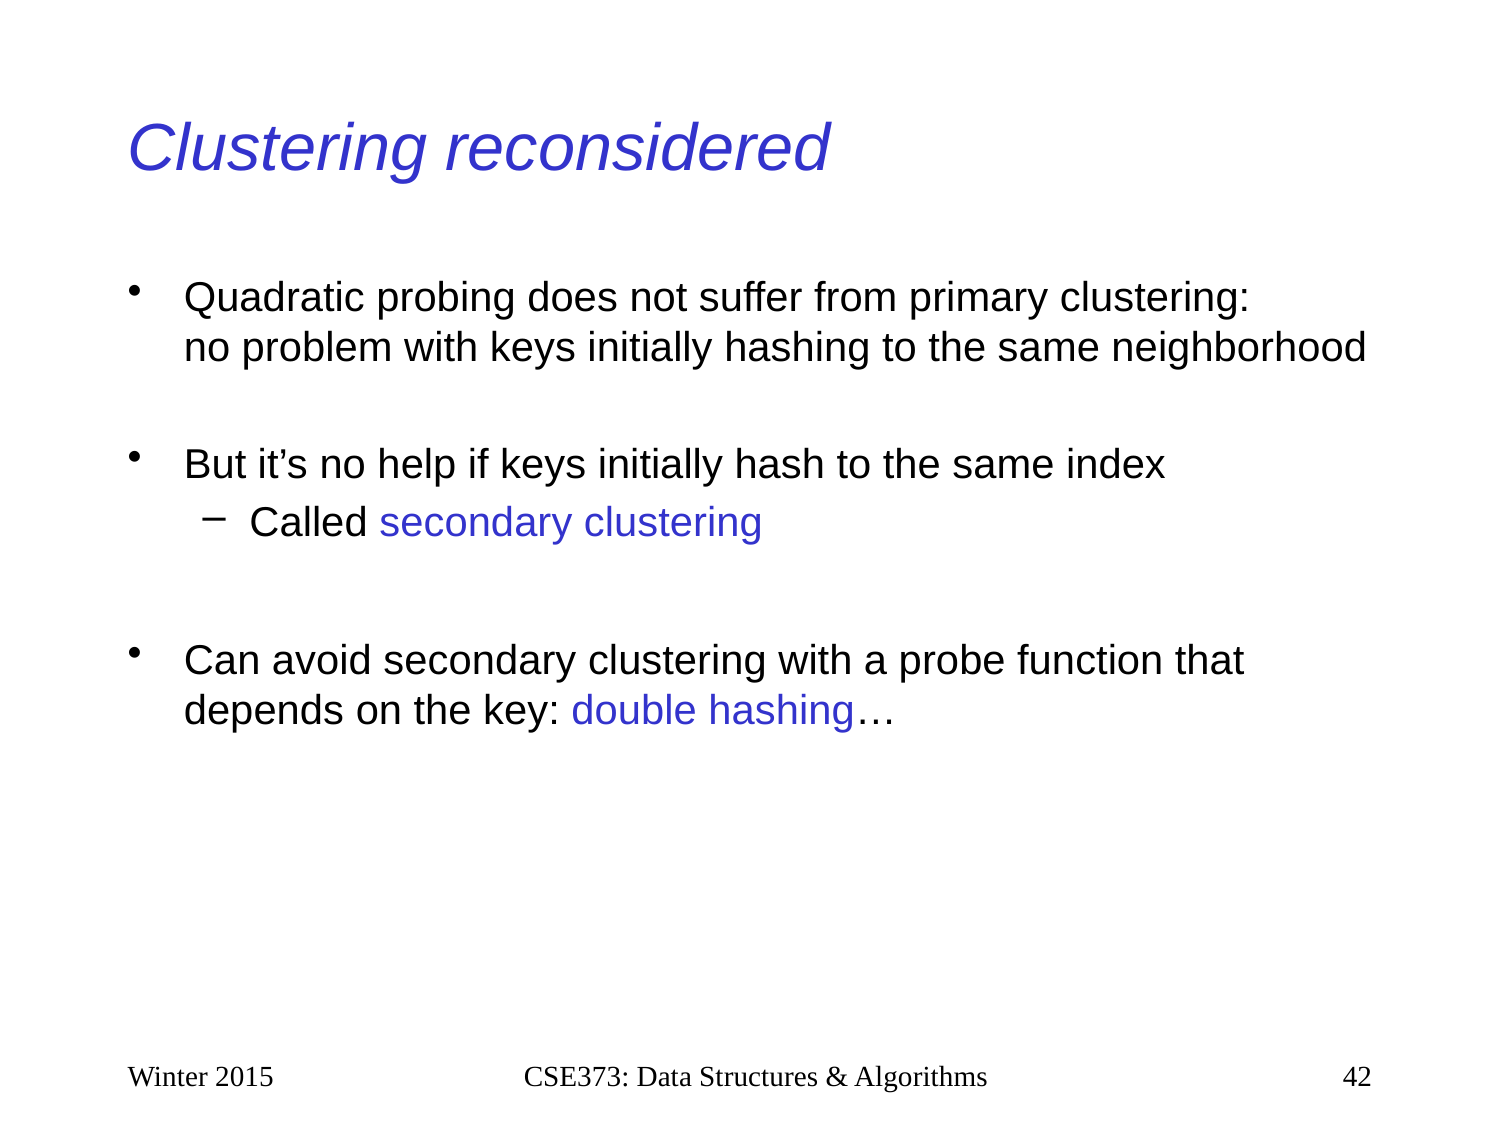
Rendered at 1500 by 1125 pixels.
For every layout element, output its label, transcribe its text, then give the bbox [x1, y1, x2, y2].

footer CSE373: Data Structures & Algorithms [474, 1049, 1038, 1125]
title Clustering reconsidered [112, 49, 1388, 238]
slide_number Winter 2015 [112, 1049, 426, 1125]
slide_number 42 [1074, 1049, 1388, 1125]
list Quadratic probing does not suffer from primary clustering: no problem with keys initially hashing to the same neighborhood But it’s no help if keys initially hash to the same index Called secondary clustering Can avoid secondary clustering with a probe function that depends on the key: double hashing… [112, 262, 1388, 1001]
